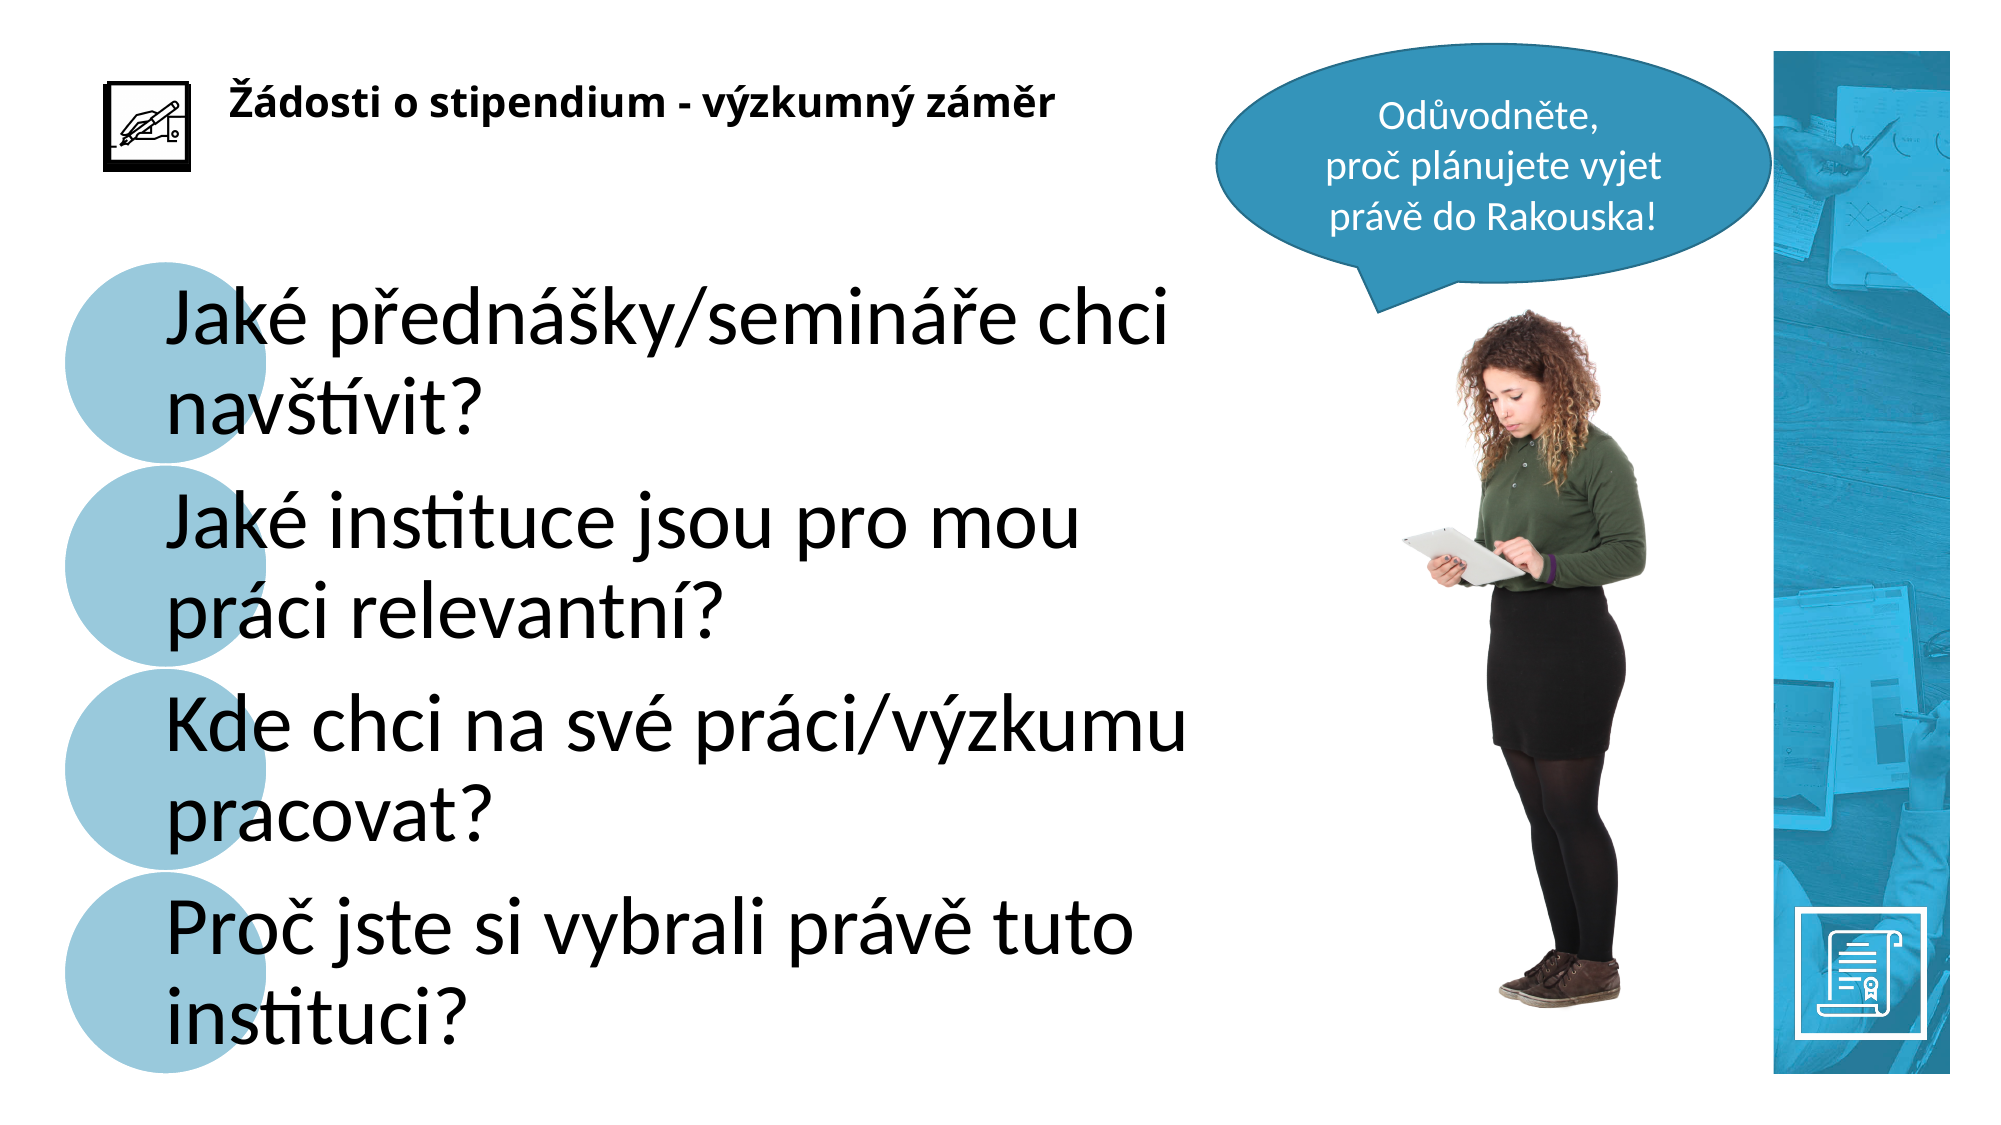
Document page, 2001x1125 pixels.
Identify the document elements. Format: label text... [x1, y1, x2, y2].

picture [103, 81, 191, 172]
title Žádosti o stipendium - výzkumný záměr [229, 81, 1721, 205]
picture [1393, 304, 1662, 1015]
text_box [0, 260, 1437, 1075]
text_box Odůvodněte, proč plánujete vyjet právě do Rakouska! [1290, 42, 1698, 81]
picture [1773, 51, 1950, 1074]
text_box Odůvodněte, proč plánujete vyjet právě do Rakouska! [1232, 93, 1772, 291]
